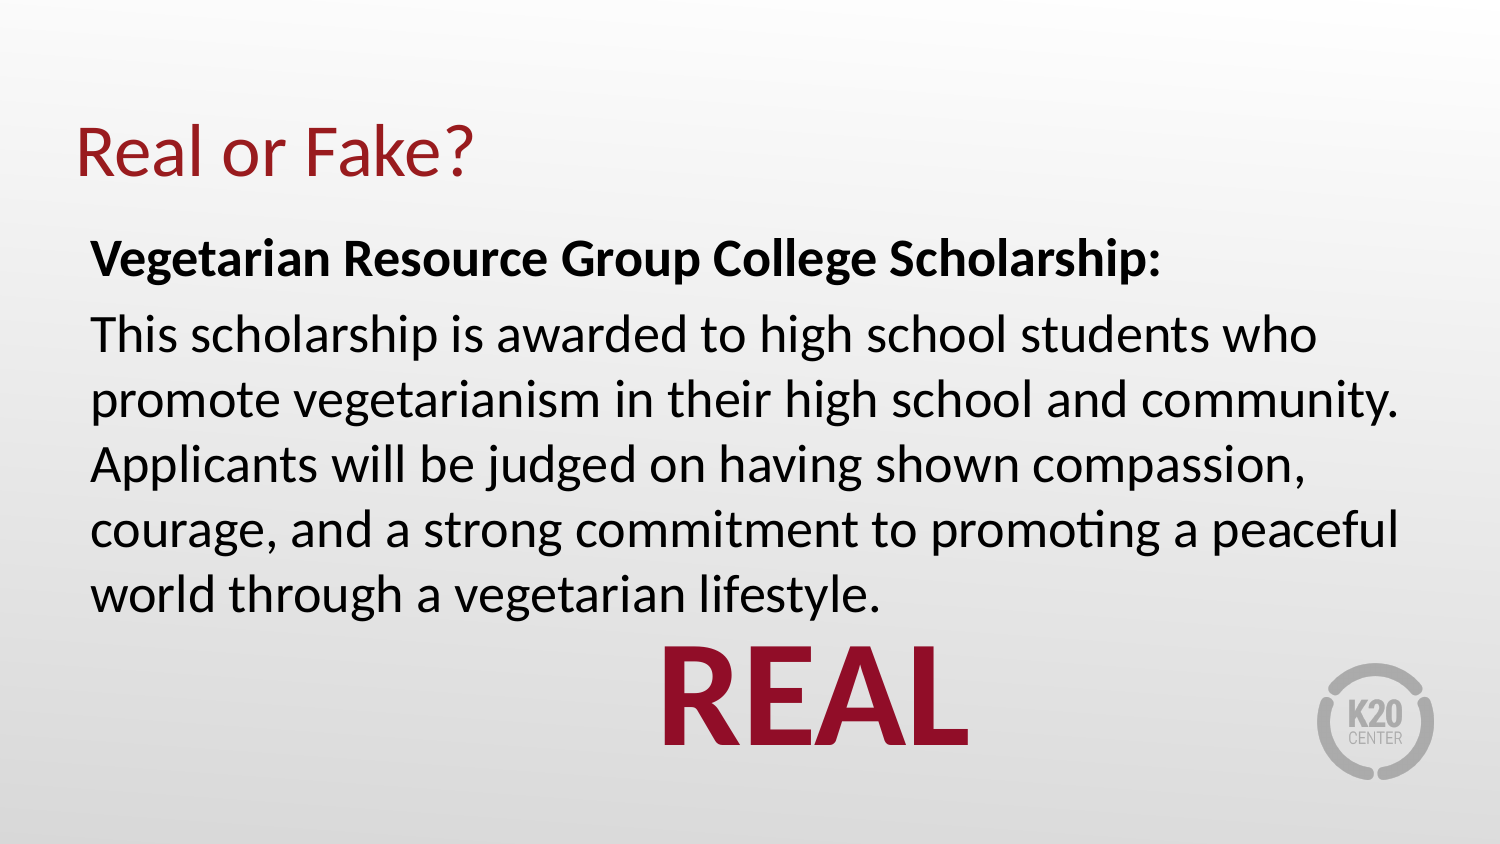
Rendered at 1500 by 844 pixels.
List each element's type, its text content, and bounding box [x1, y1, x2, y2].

title Real or Fake? [75, 50, 1425, 191]
picture [1300, 646, 1451, 797]
text_box REAL [505, 578, 1123, 792]
list Vegetarian Resource Group College Scholarship: This scholarship is awarded to high school students who promote vegetarianism in their high school and community. Applicants will be judged on having shown compassion, courage, and a strong commitment to promoting a peaceful world through a vegetarian lifestyle. [75, 214, 1425, 779]
